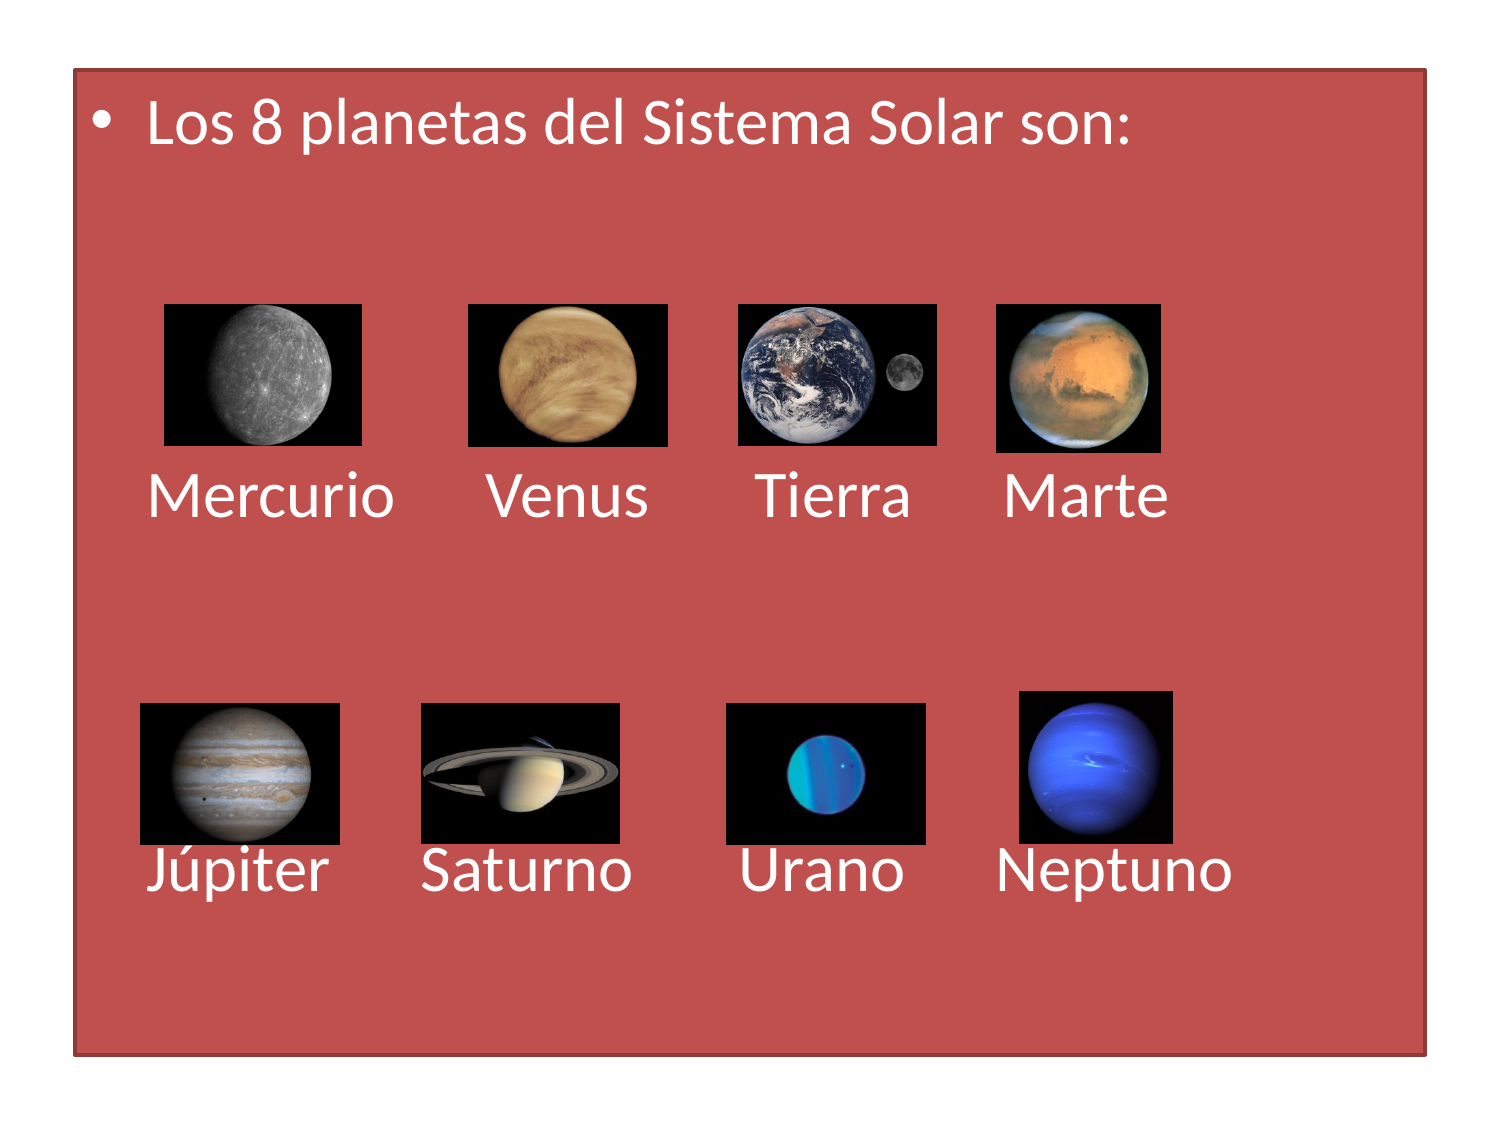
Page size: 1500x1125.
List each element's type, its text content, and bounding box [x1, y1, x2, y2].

picture [738, 304, 938, 446]
picture [726, 702, 926, 845]
picture [140, 702, 341, 845]
picture [468, 304, 669, 447]
picture [1019, 691, 1173, 844]
list Los 8 planetas del Sistema Solar son: Mercurio Venus Tierra Marte Júpiter Saturno Urano Neptuno [73, 68, 1427, 1057]
picture [163, 304, 363, 446]
picture [995, 304, 1161, 453]
picture [421, 702, 620, 844]
